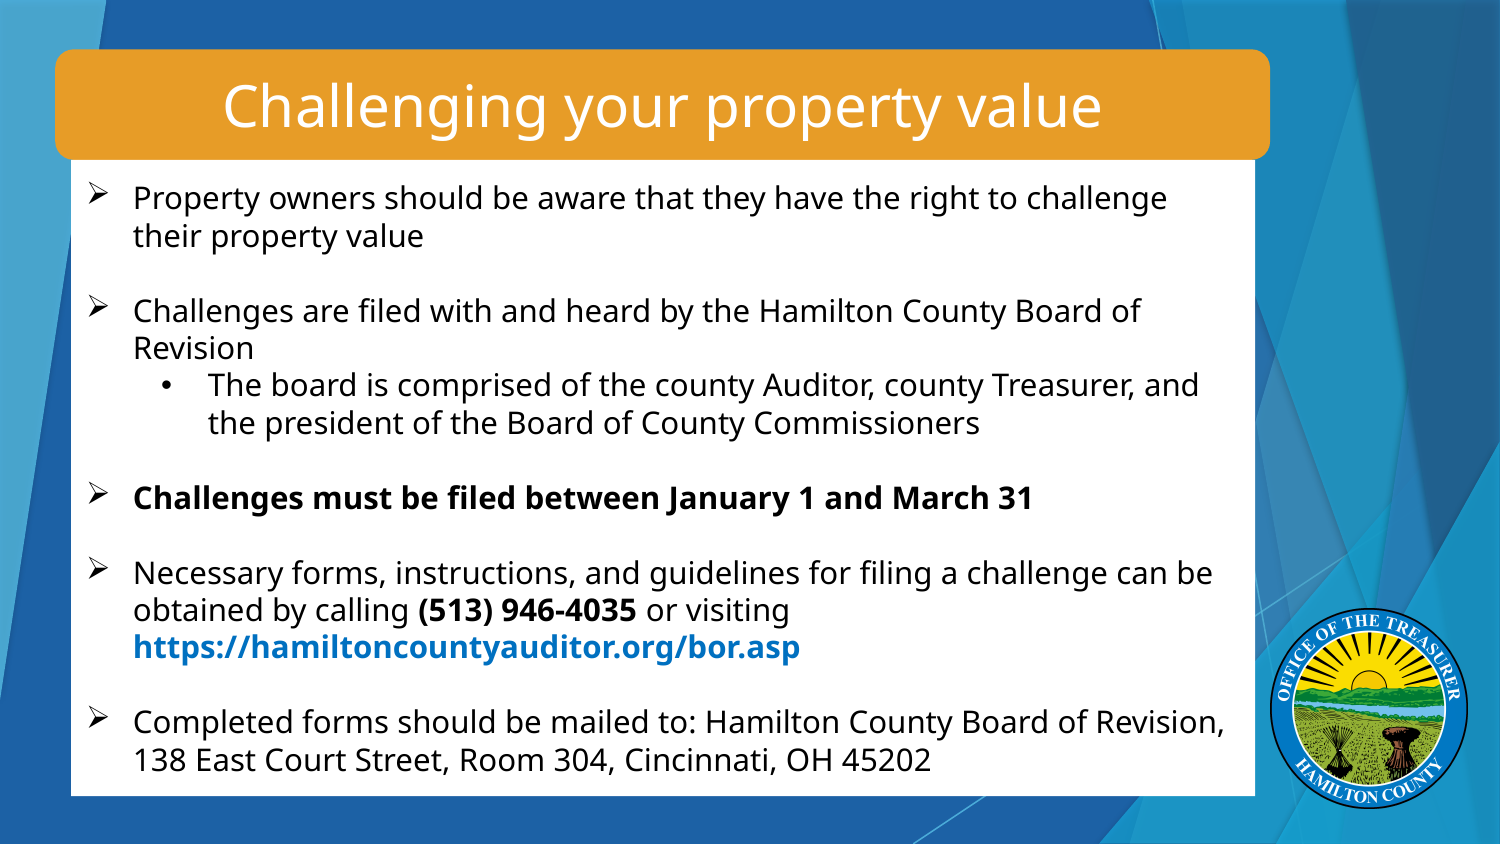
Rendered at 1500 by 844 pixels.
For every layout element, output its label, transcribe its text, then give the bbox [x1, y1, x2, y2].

text_box Challenging your property value [53, 47, 1272, 161]
picture [1269, 608, 1469, 810]
text_box Property owners should be aware that they have the right to challenge their property value Challenges are filed with and heard by the Hamilton County Board of Revision The board is comprised of the county Auditor, county Treasurer, and the president of the Board of County Commissioners Challenges must be filed between January 1 and March 31 Necessary forms, instructions, and guidelines for filing a challenge can be obtained by calling (513) 946-4035 or visiting https://hamiltoncountyauditor.org/bor.asp Completed forms should be mailed to: Hamilton County Board of Revision, 138 East Court Street, Room 304, Cincinnati, OH 45202 [69, 158, 1257, 798]
